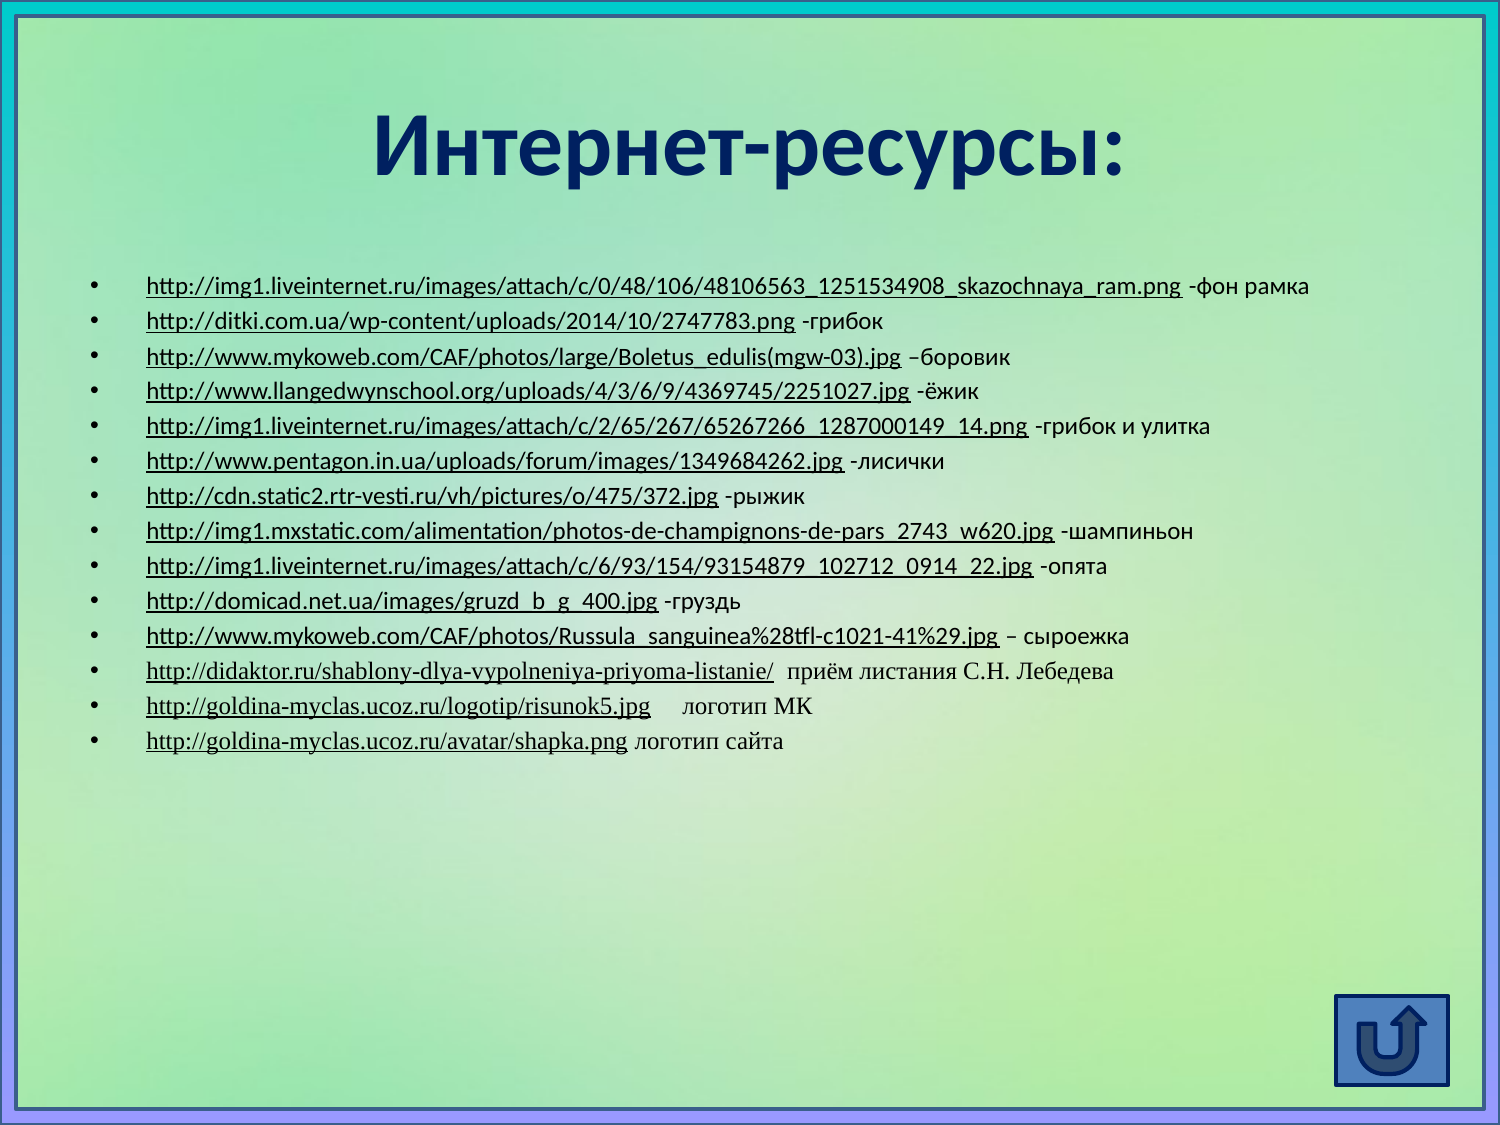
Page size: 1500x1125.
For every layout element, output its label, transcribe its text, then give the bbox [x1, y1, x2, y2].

title Интернет-ресурсы: [75, 45, 1425, 233]
text_box [1334, 994, 1450, 1087]
text_box [0, 0, 1500, 1125]
list http://img1.liveinternet.ru/images/attach/c/0/48/106/48106563_1251534908_skazochnaya_ram.png -фон рамка http://ditki.com.ua/wp-content/uploads/2014/10/2747783.png -грибок http://www.mykoweb.com/CAF/photos/large/Boletus_edulis(mgw-03).jpg –боровик http://www.llangedwynschool.org/uploads/4/3/6/9/4369745/2251027.jpg -ёжик http://img1.liveinternet.ru/images/attach/c/2/65/267/65267266_1287000149_14.png -грибок и улитка http://www.pentagon.in.ua/uploads/forum/images/1349684262.jpg -лисички http://cdn.static2.rtr-vesti.ru/vh/pictures/o/475/372.jpg -рыжик http://img1.mxstatic.com/alimentation/photos-de-champignons-de-pars_2743_w620.jpg -шампиньон http://img1.liveinternet.ru/images/attach/c/6/93/154/93154879_102712_0914_22.jpg -опята http://domicad.net.ua/images/gruzd_b_g_400.jpg -груздь http://www.mykoweb.com/CAF/photos/Russula_sanguinea%28tfl-c1021-41%29.jpg – сыроежка http://didaktor.ru/shablony-dlya-vypolneniya-priyoma-listanie/ приём листания С.Н. Лебедева http://goldina-myclas.ucoz.ru/logotip/risunok5.jpg логотип МК http://goldina-myclas.ucoz.ru/avatar/shapka.png логотип сайта [75, 262, 1425, 1005]
picture [18, 18, 1482, 1107]
